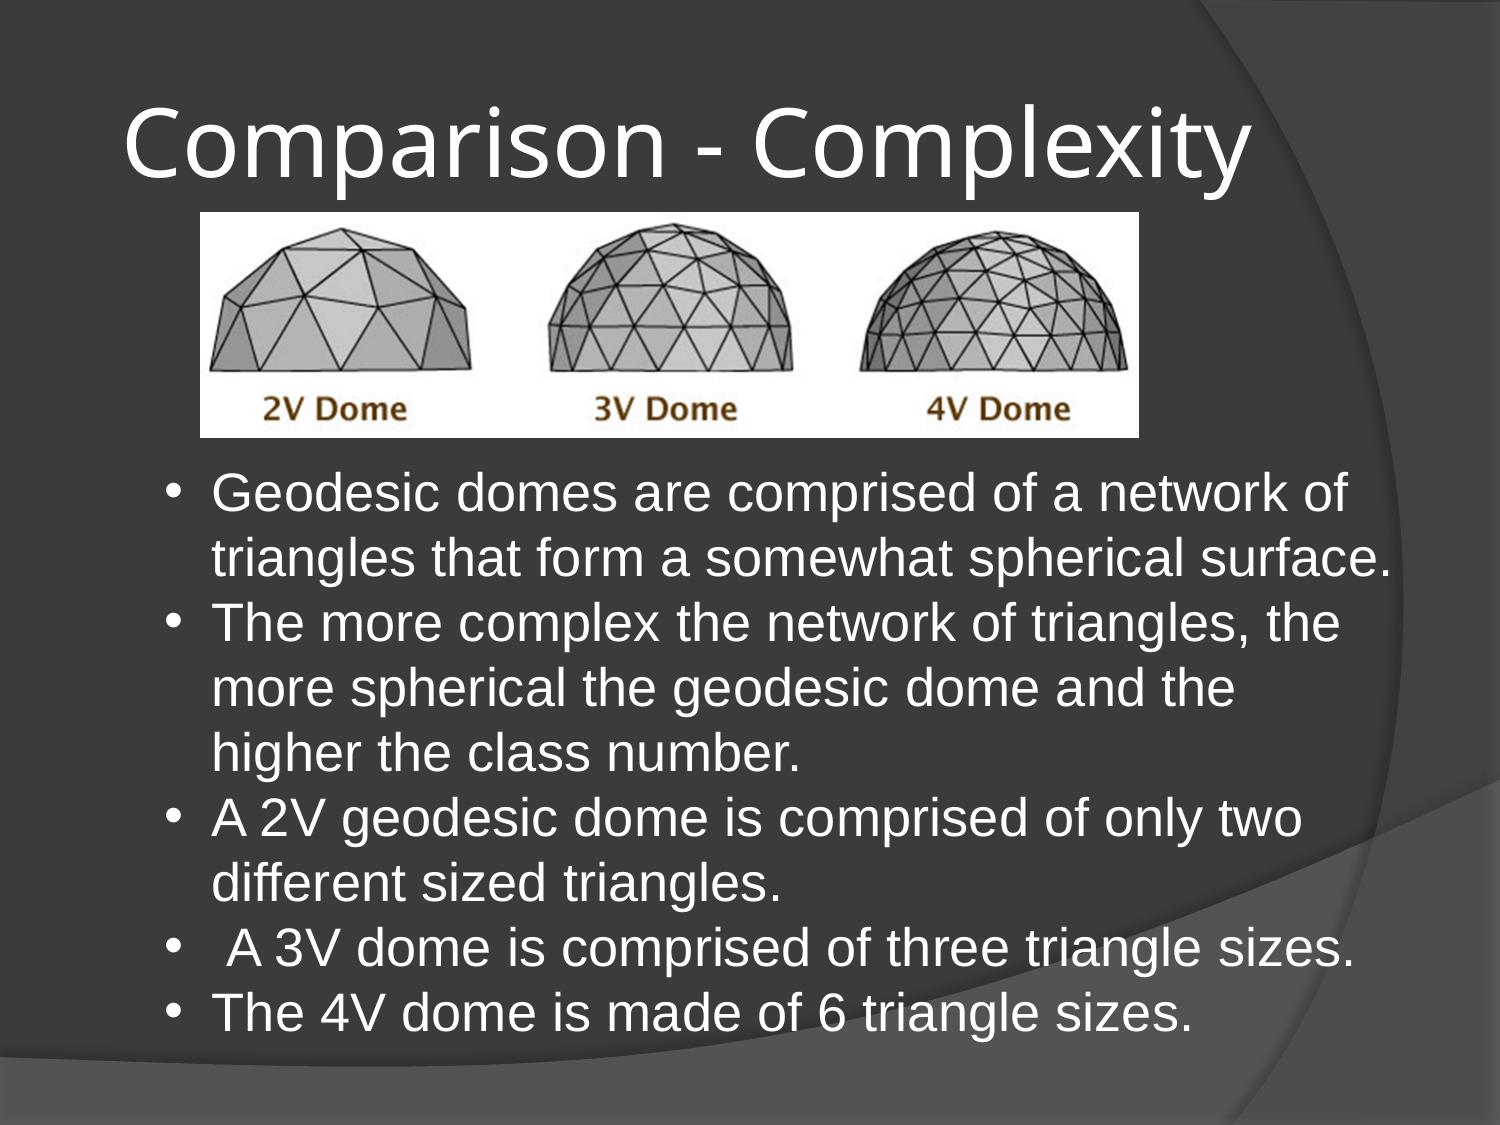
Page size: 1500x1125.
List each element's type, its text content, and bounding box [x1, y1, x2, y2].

title Comparison - Complexity [75, 45, 1300, 233]
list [199, 212, 1139, 438]
text_box Geodesic domes are comprised of a network of triangles that form a somewhat spherical surface. The more complex the network of triangles, the more spherical the geodesic dome and the higher the class number. A 2V geodesic dome is comprised of only two different sized triangles. A 3V dome is comprised of three triangle sizes. The 4V dome is made of 6 triangle sizes. [149, 449, 1413, 1095]
